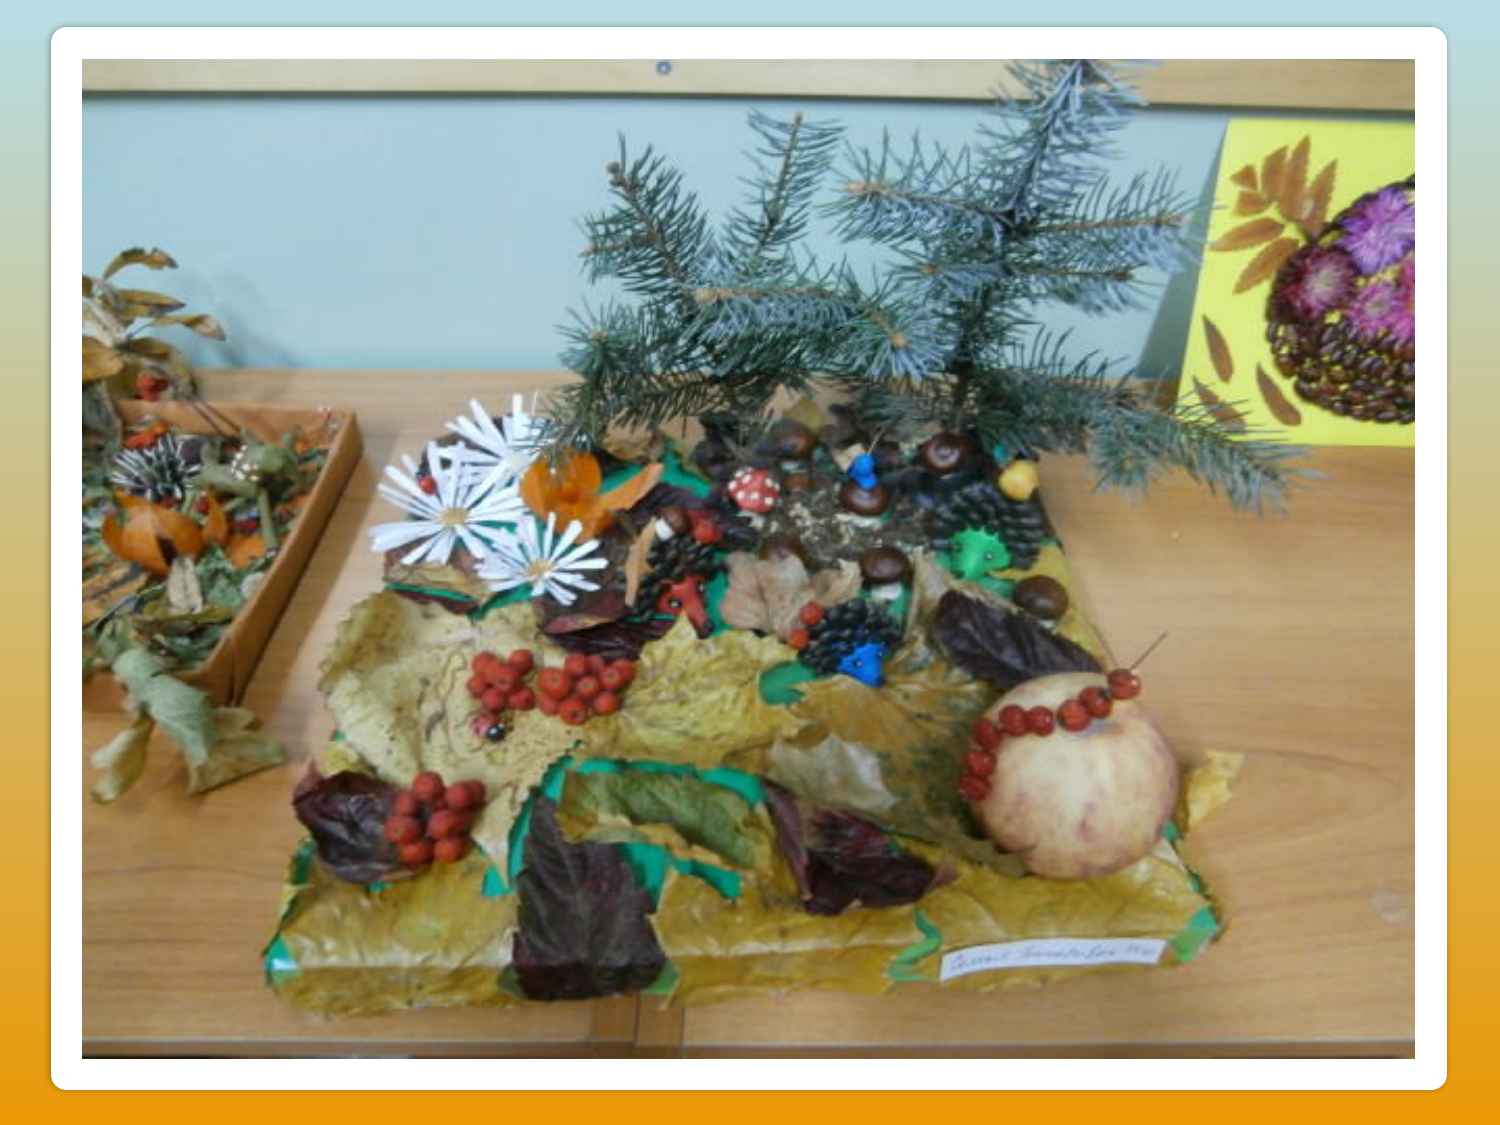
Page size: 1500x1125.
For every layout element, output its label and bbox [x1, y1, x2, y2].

picture [81, 58, 1416, 1059]
